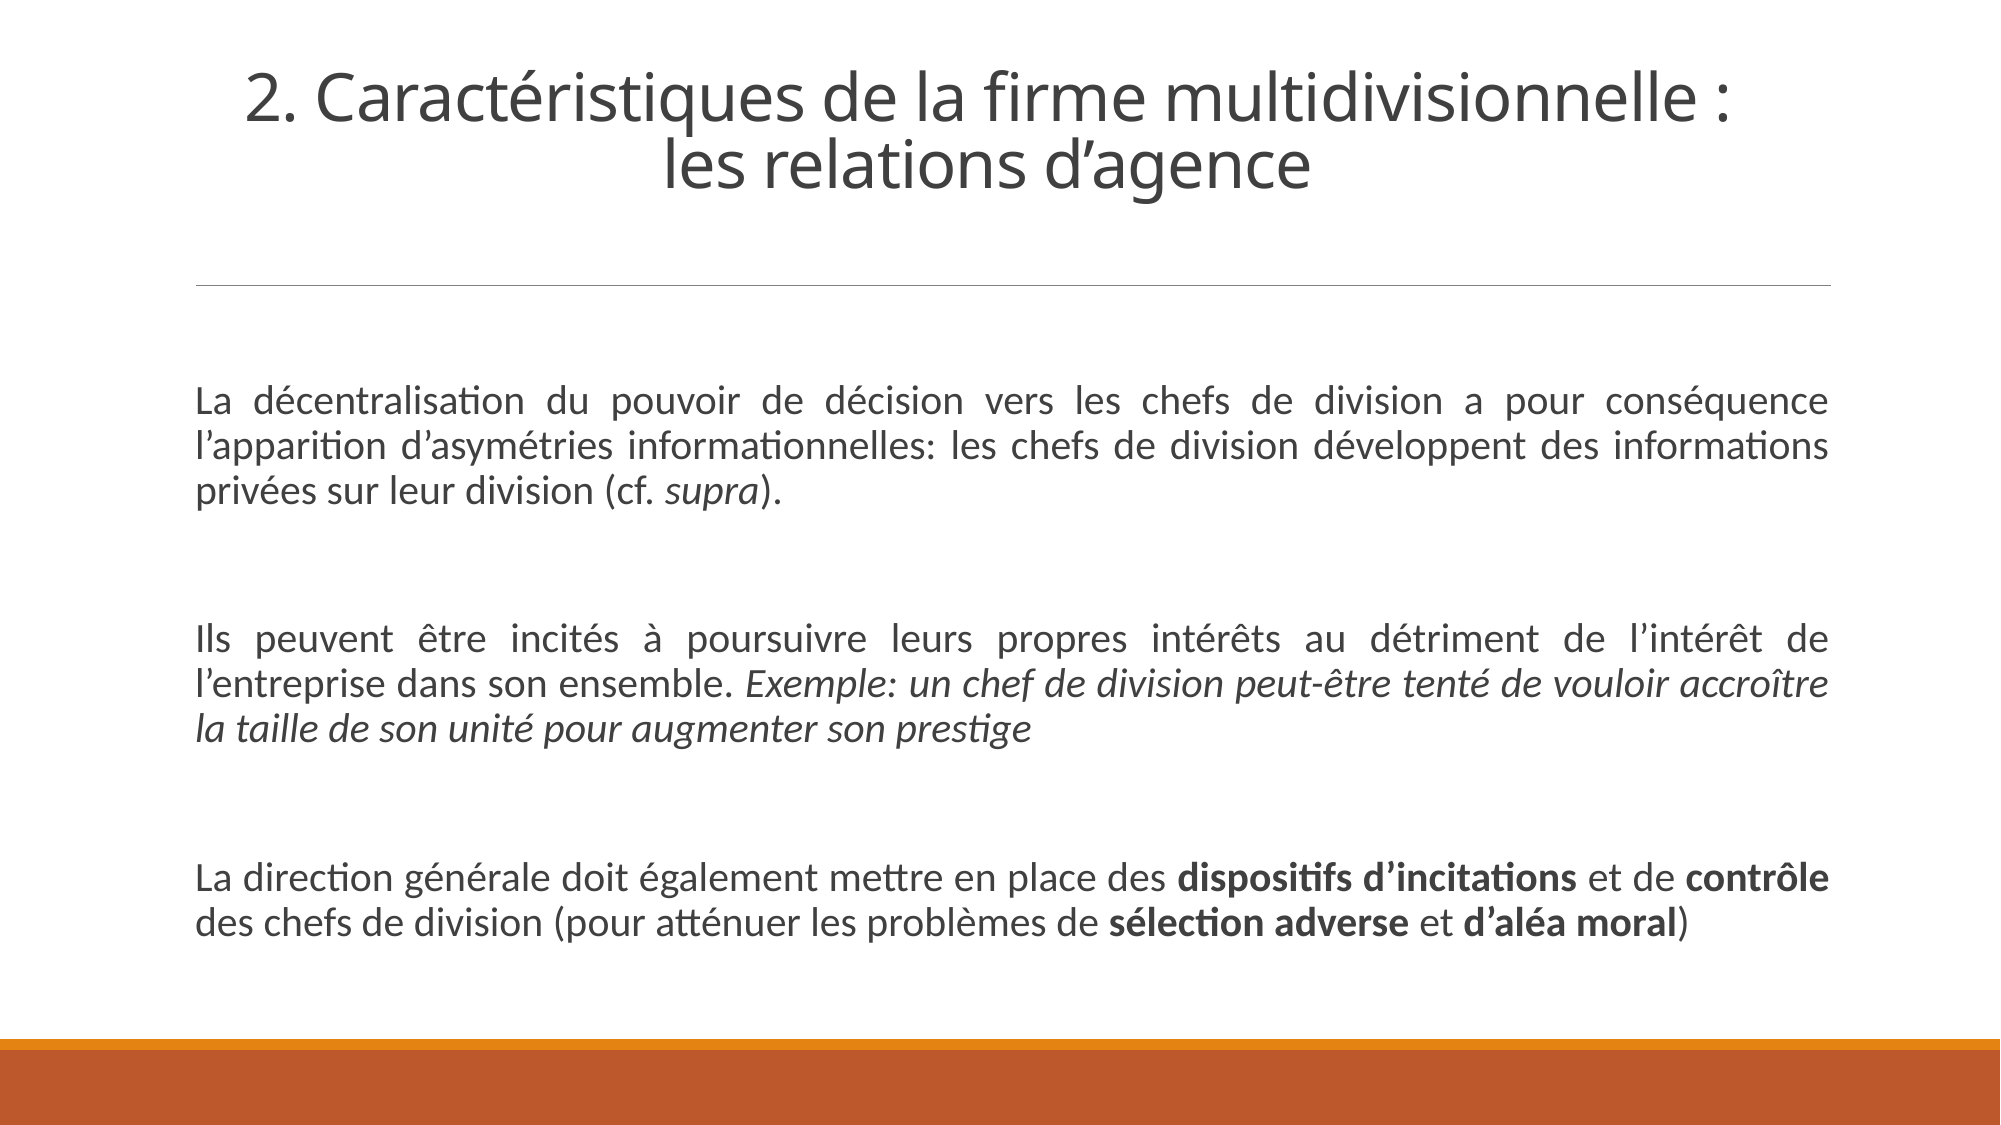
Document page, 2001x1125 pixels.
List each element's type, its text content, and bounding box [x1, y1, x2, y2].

list La décentralisation du pouvoir de décision vers les chefs de division a pour conséquence l’apparition d’asymétries informationnelles: les chefs de division développent des informations privées sur leur division (cf. supra). Ils peuvent être incités à poursuivre leurs propres intérêts au détriment de l’intérêt de l’entreprise dans son ensemble. Exemple: un chef de division peut-être tenté de vouloir accroître la taille de son unité pour augmenter son prestige La direction générale doit également mettre en place des dispositifs d’incitations et de contrôle des chefs de division (pour atténuer les problèmes de sélection adverse et d’aléa moral) [180, 370, 1830, 989]
title 2. Caractéristiques de la firme multidivisionnelle : les relations d’agence [180, 88, 1796, 210]
